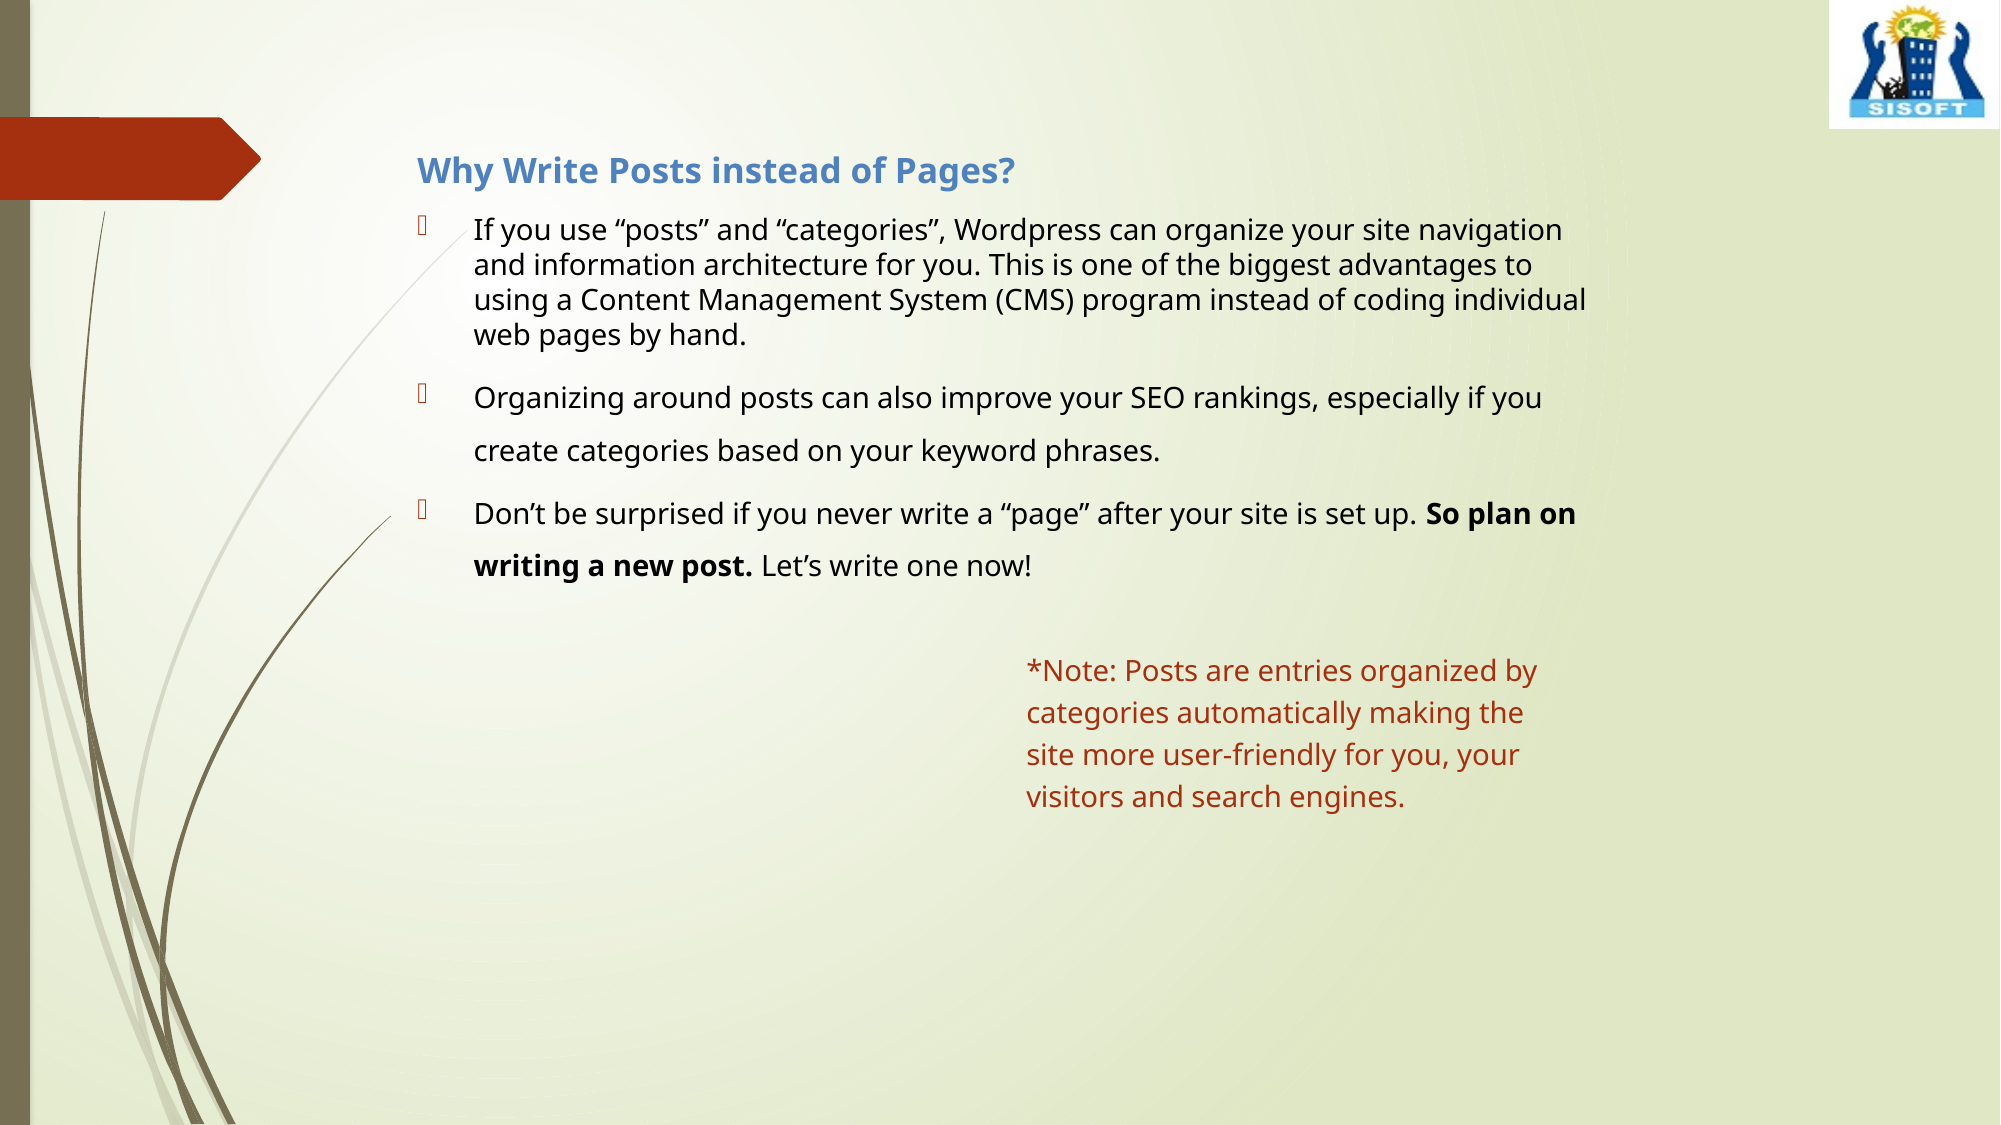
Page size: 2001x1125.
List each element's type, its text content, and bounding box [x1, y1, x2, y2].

list Why Write Posts instead of Pages? If you use “posts” and “categories”, Wordpress can organize your site navigation and information architecture for you. This is one of the biggest advantages to using a Content Management System (CMS) program instead of coding individual web pages by hand. Organizing around posts can also improve your SEO rankings, especially if you create categories based on your keyword phrases. Don’t be surprised if you never write a “page” after your site is set up. So plan on writing a new post. Let’s write one now! [402, 140, 1610, 950]
picture [1829, 0, 2000, 129]
text_box *Note: Posts are entries organized by categories automatically making the site more user-friendly for you, your visitors and search engines. [1026, 562, 1554, 897]
